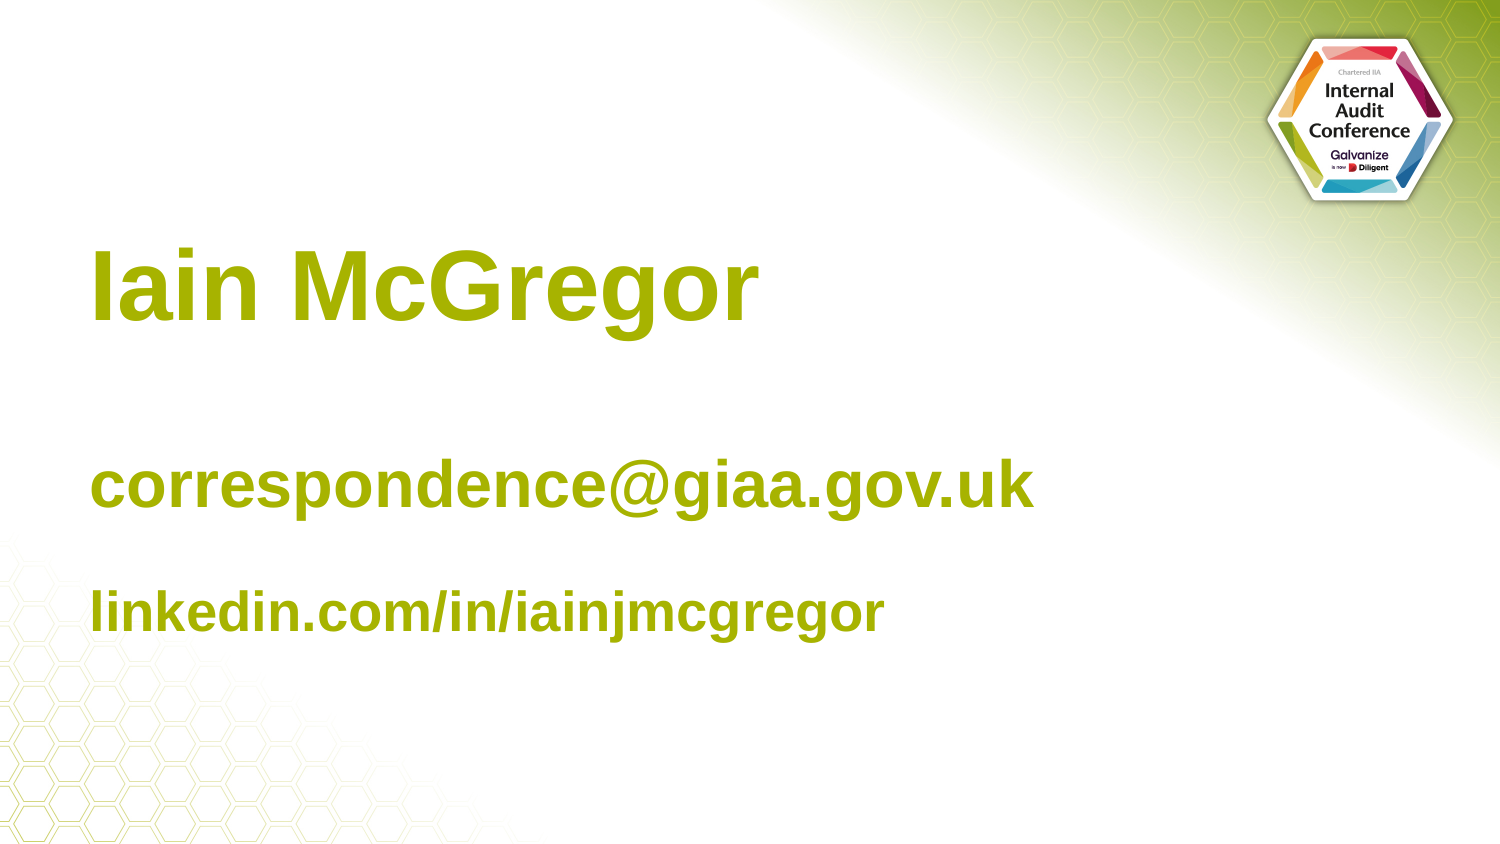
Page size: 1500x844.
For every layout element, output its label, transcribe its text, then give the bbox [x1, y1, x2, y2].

title Iain McGregor correspondence@giaa.gov.uk linkedin.com/in/iainjmcgregor [89, 233, 1246, 774]
picture [0, 0, 1500, 844]
